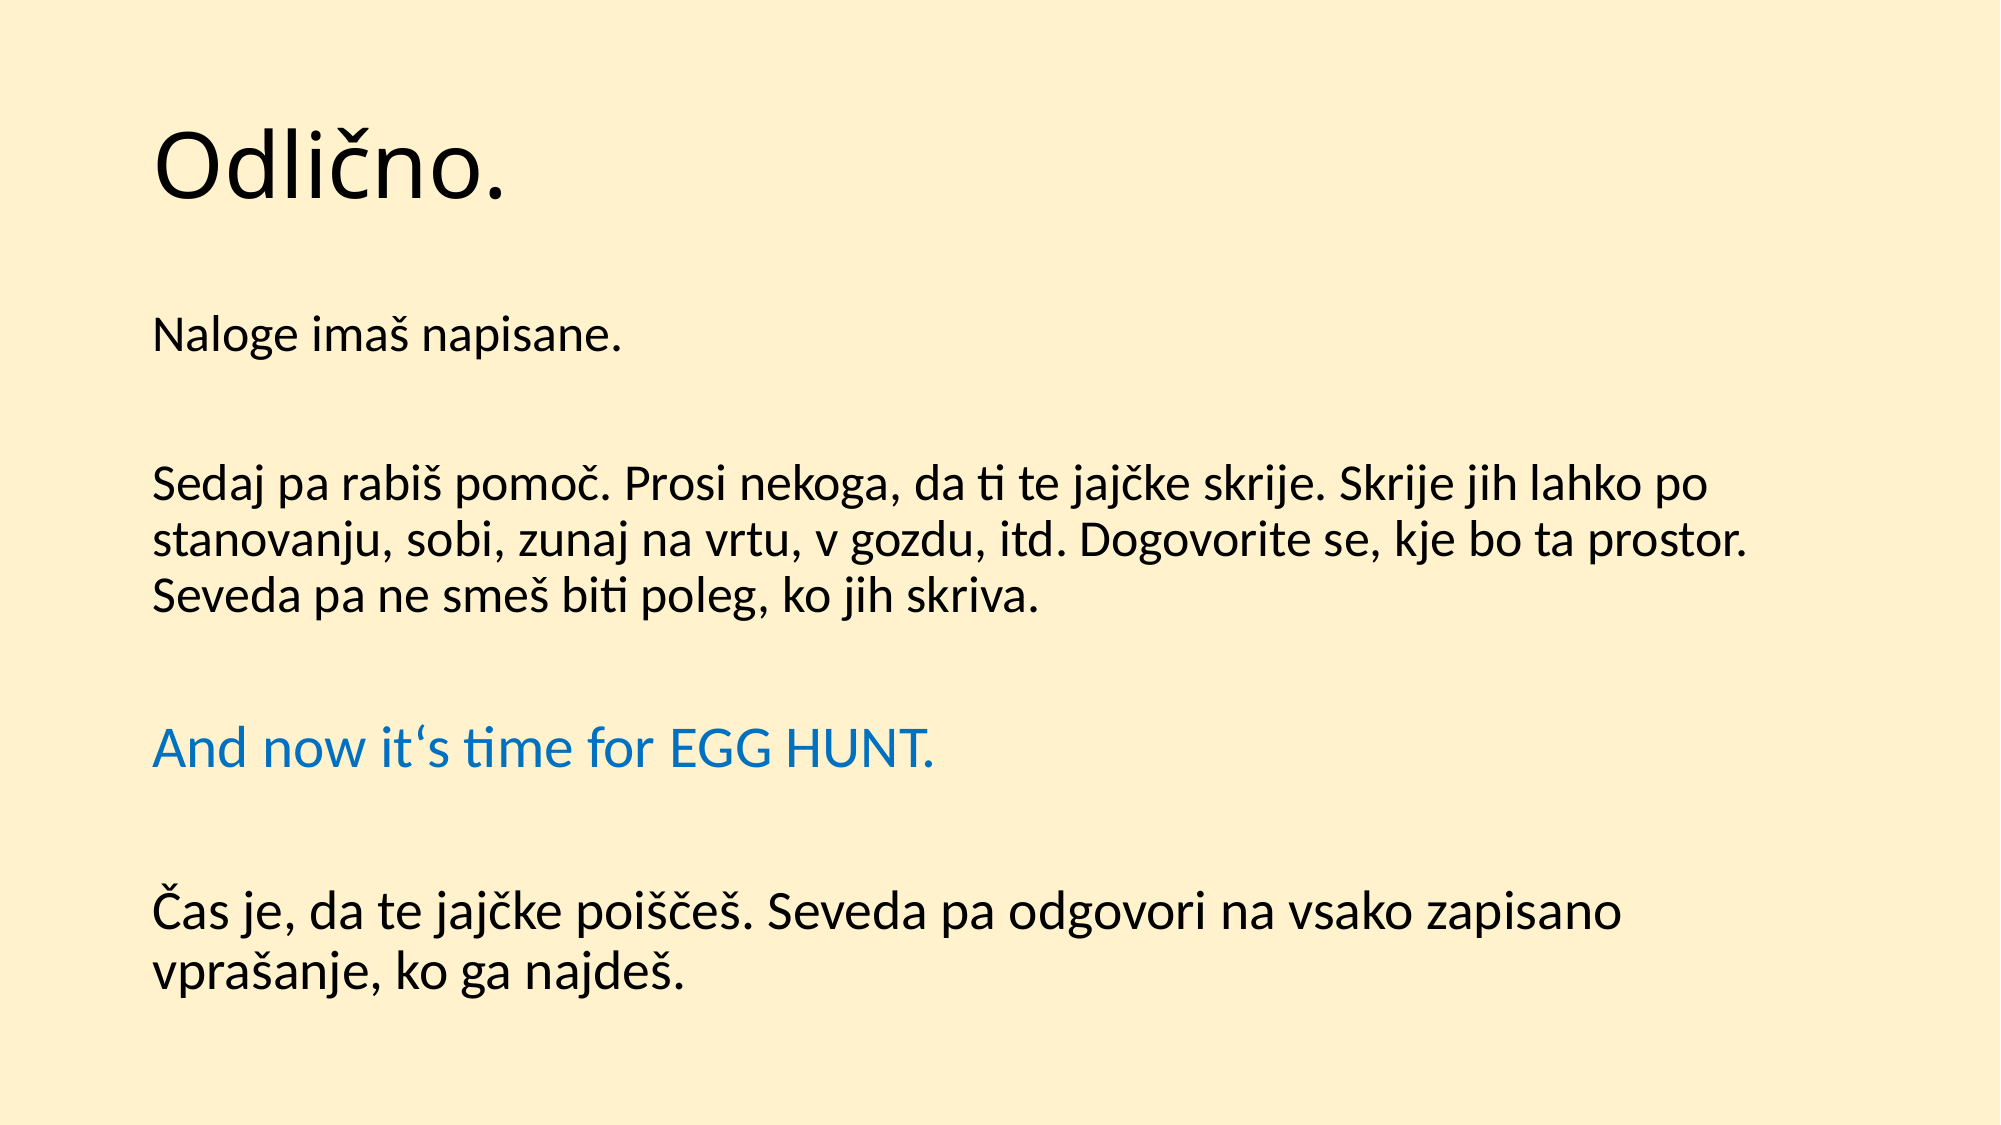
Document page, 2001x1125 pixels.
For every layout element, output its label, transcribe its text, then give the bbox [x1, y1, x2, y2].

list Naloge imaš napisane. Sedaj pa rabiš pomoč. Prosi nekoga, da ti te jajčke skrije. Skrije jih lahko po stanovanju, sobi, zunaj na vrtu, v gozdu, itd. Dogovorite se, kje bo ta prostor. Seveda pa ne smeš biti poleg, ko jih skriva. And now it‘s time for EGG HUNT. Čas je, da te jajčke poiščeš. Seveda pa odgovori na vsako zapisano vprašanje, ko ga najdeš. [137, 299, 1863, 1014]
title Odlično. [137, 59, 1863, 278]
